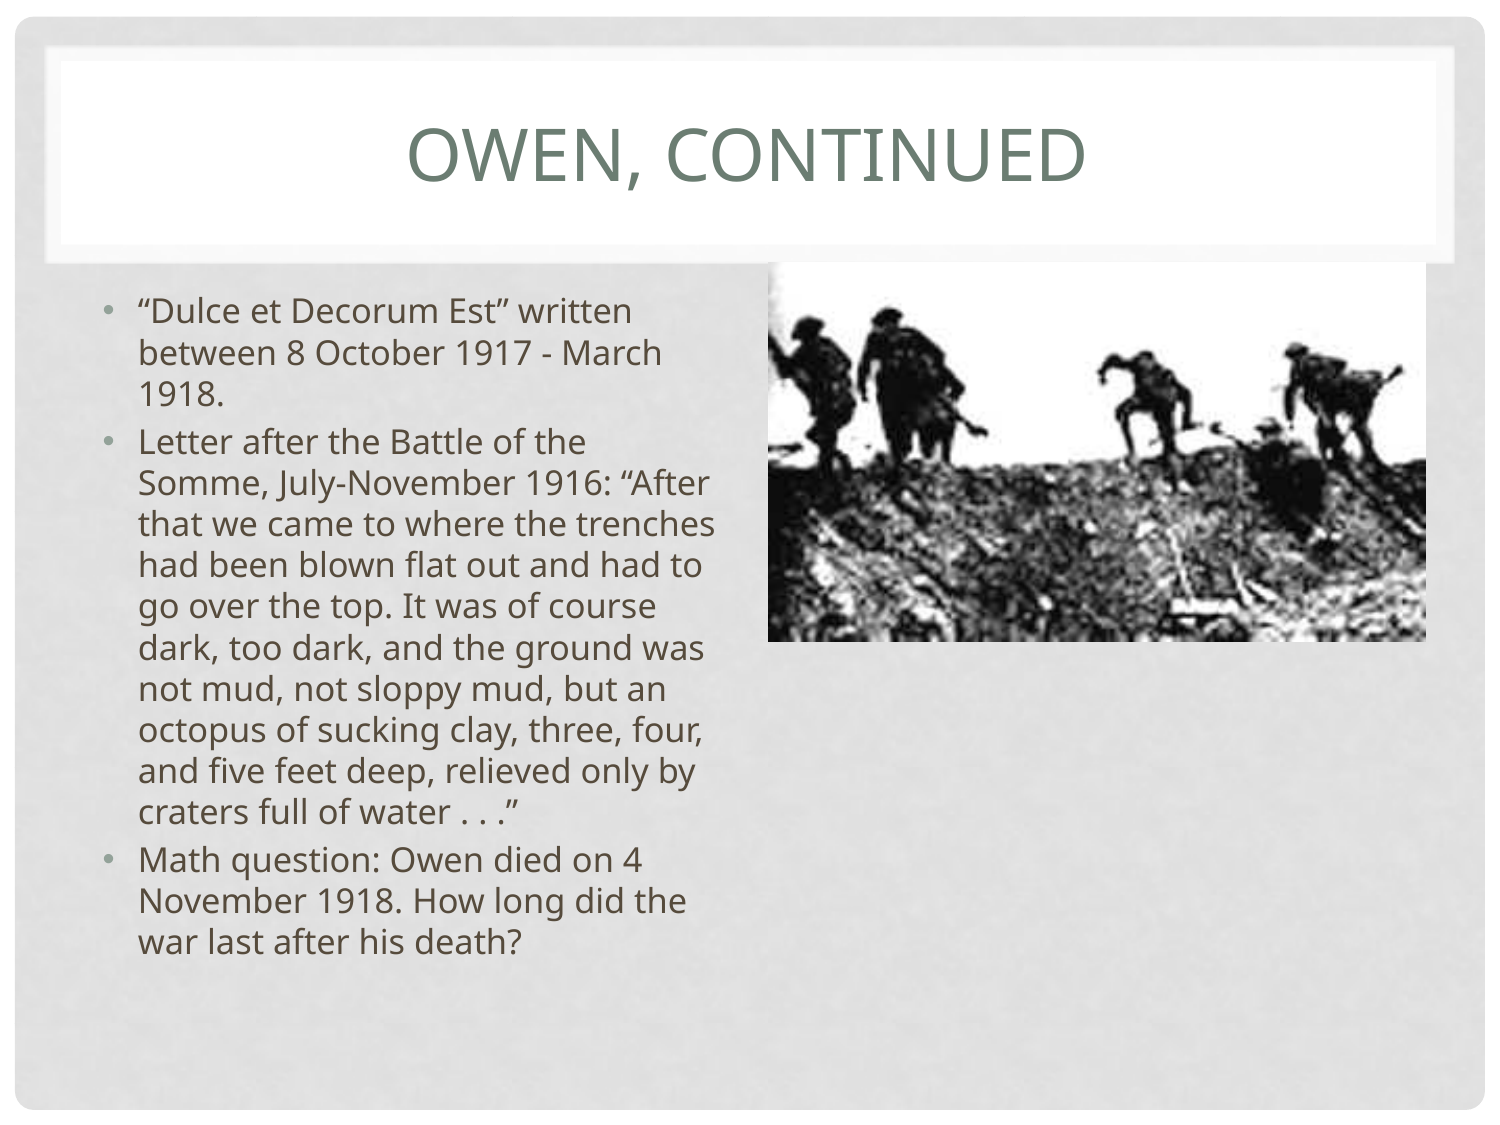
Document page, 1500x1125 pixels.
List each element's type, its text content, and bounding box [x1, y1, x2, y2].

picture [768, 262, 1426, 642]
title Owen, continued [69, 66, 1425, 238]
list “Dulce et Decorum Est” written between 8 October 1917 - March 1918. Letter after the Battle of the Somme, July-November 1916: “After that we came to where the trenches had been blown flat out and had to go over the top. It was of course dark, too dark, and the ground was not mud, not sloppy mud, but an octopus of sucking clay, three, four, and five feet deep, relieved only by craters full of water . . .” Math question: Owen died on 4 November 1918. How long did the war last after his death? [69, 281, 733, 1005]
